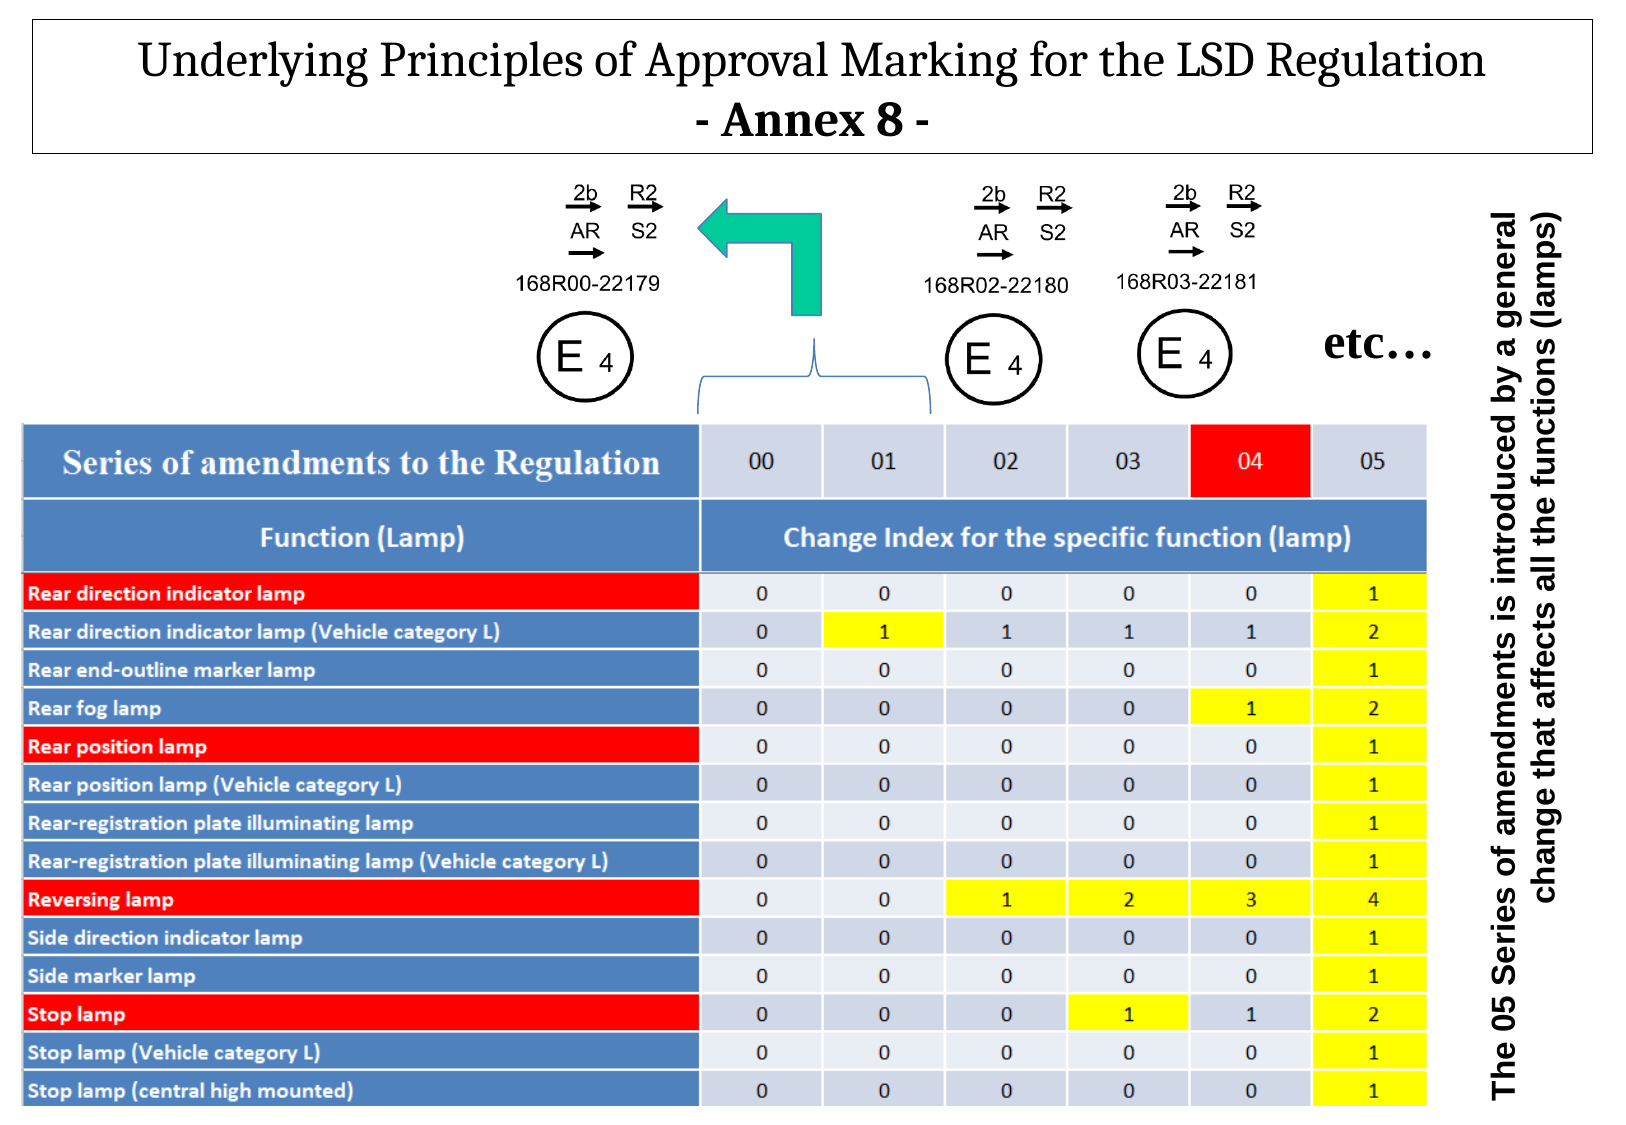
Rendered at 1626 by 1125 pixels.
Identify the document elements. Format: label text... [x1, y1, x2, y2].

text_box [697, 199, 822, 316]
text_box The 05 Series of amendments is introduced by a general change that affects all the functions (lamps) [1474, 196, 1586, 1125]
picture [906, 173, 1085, 410]
text_box Underlying Principles of Approval Marking for the LSD Regulation - Annex 8 - [32, 19, 1593, 154]
text_box etc… [1308, 300, 1474, 376]
picture [20, 422, 1427, 1107]
picture [499, 171, 676, 408]
picture [1100, 172, 1274, 404]
text_box [697, 338, 902, 414]
